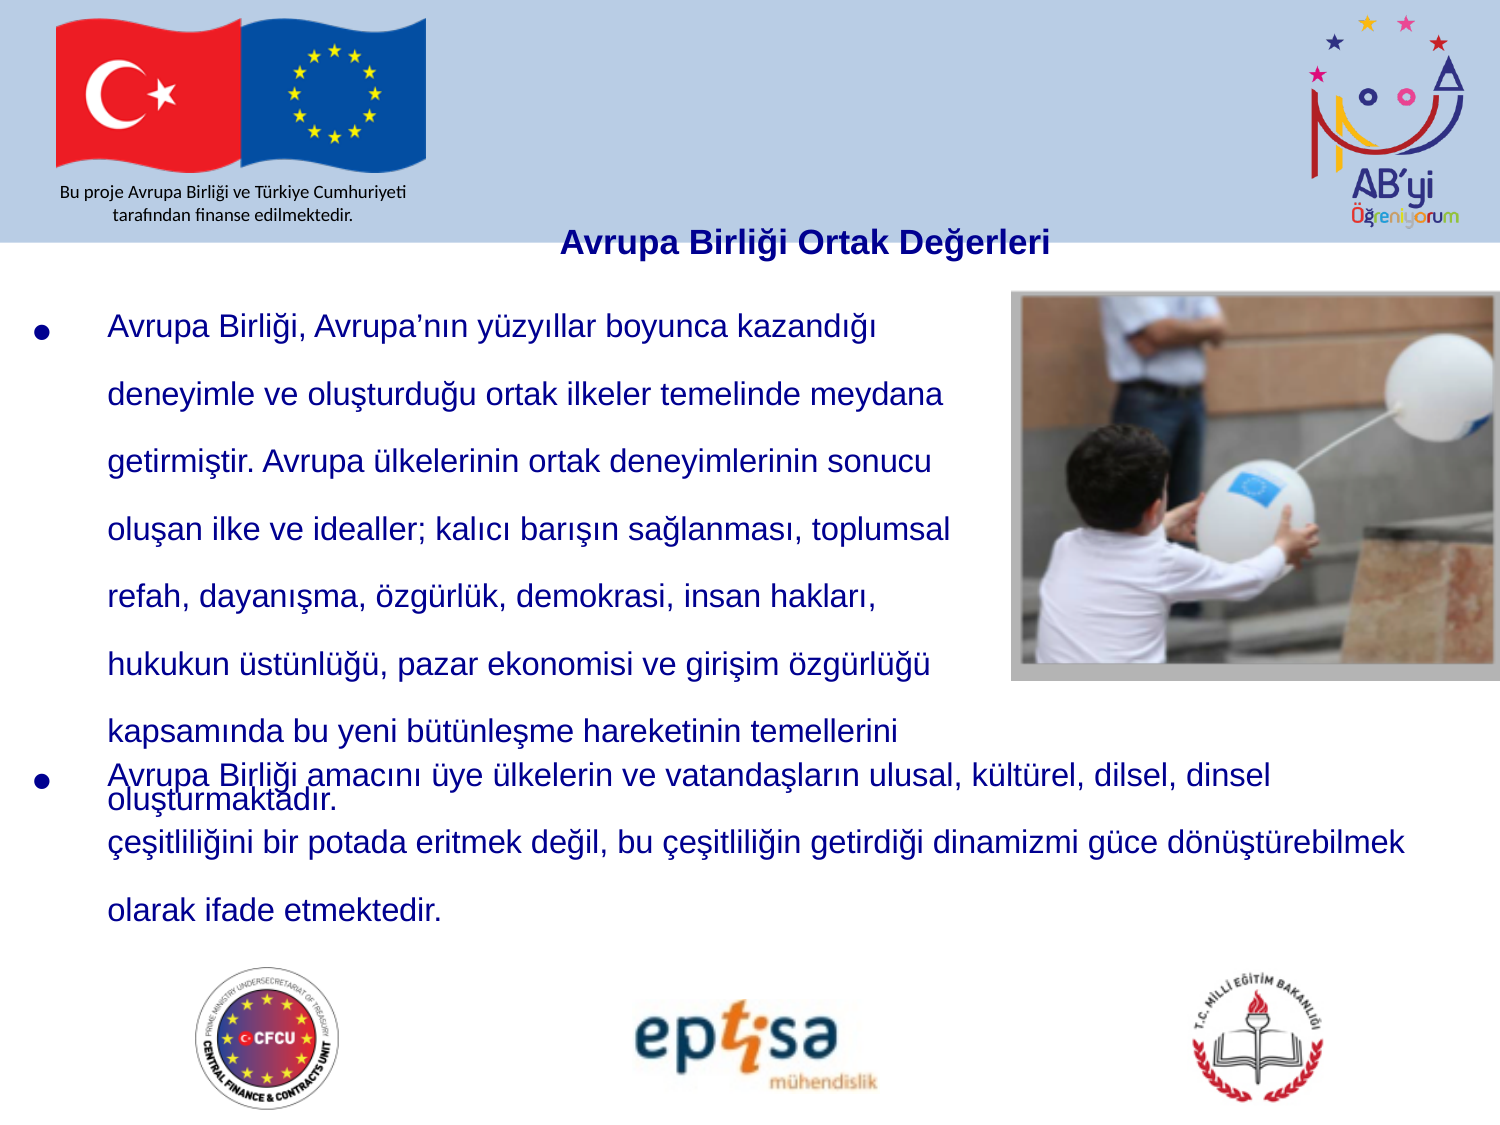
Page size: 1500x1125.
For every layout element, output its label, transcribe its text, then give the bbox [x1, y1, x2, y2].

text_box Avrupa Birliği amacını üye ülkelerin ve vatandaşların ulusal, kültürel, dilsel, dinsel çeşitliliğini bir potada eritmek değil, bu çeşitliliğin getirdiği dinamizmi güce dönüştürebilmek olarak ifade etmektedir. [17, 739, 1424, 957]
picture [194, 966, 340, 1112]
picture [1281, 2, 1498, 244]
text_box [29, 18, 438, 234]
picture [1011, 290, 1500, 681]
picture [632, 999, 881, 1095]
text_box Avrupa Birliği, Avrupa’nın yüzyıllar boyunca kazandığı deneyimle ve oluşturduğu ortak ilkeler temelinde meydana getirmiştir. Avrupa ülkelerinin ortak deneyimlerinin sonucu oluşan ilke ve idealler; kalıcı barışın sağlanması, toplumsal refah, dayanışma, özgürlük, demokrasi, insan hakları, hukukun üstünlüğü, pazar ekonomisi ve girişim özgürlüğü kapsamında bu yeni bütünleşme hareketinin temellerini oluşturmaktadır. [17, 290, 1010, 739]
text_box Avrupa Birliği Ortak Değerleri [0, 0, 1500, 243]
picture [1186, 968, 1330, 1110]
